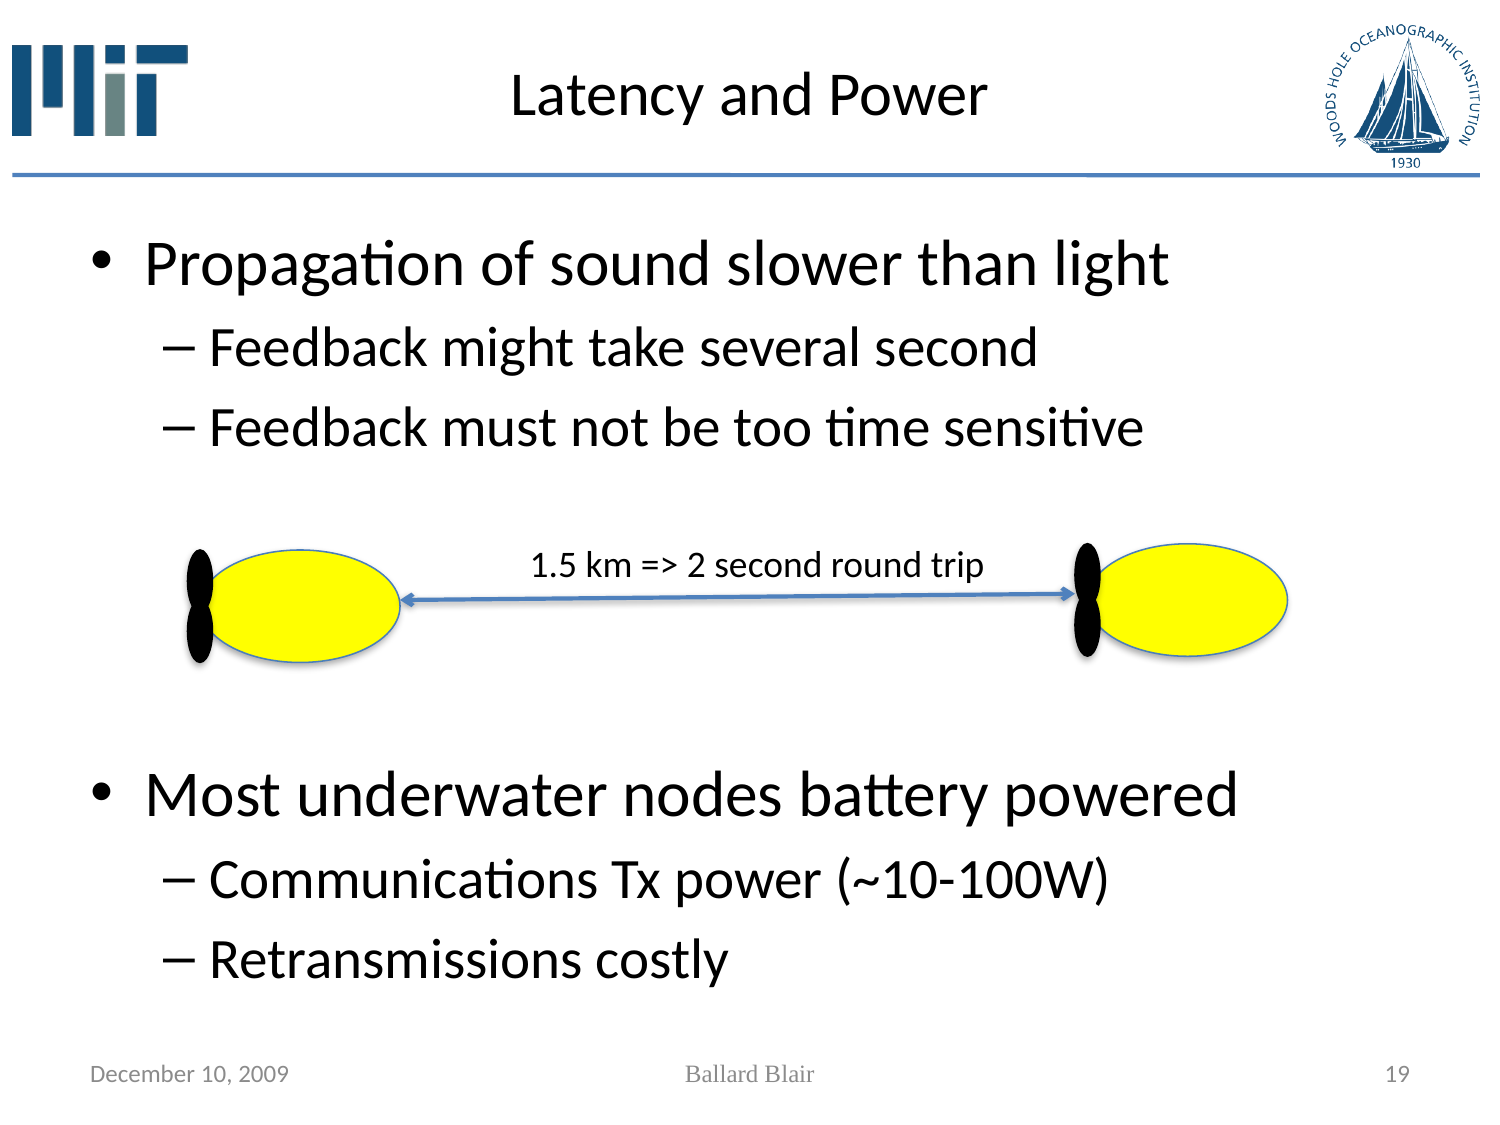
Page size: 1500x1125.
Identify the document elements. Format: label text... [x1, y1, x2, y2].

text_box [187, 549, 401, 663]
picture [1325, 24, 1480, 168]
list Propagation of sound slower than light Feedback might take several second Feedback must not be too time sensitive Most underwater nodes battery powered Communications Tx power (~10-100W) Retransmissions costly [75, 212, 1425, 1005]
footer Ballard Blair [512, 1042, 988, 1103]
slide_number 19 [1074, 1042, 1425, 1103]
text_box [399, 593, 1076, 601]
title Latency and Power [200, 45, 1300, 136]
text_box 1.5 km => 2 second round trip [514, 533, 1000, 592]
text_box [1074, 543, 1288, 657]
picture [12, 45, 188, 136]
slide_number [75, 1042, 425, 1103]
